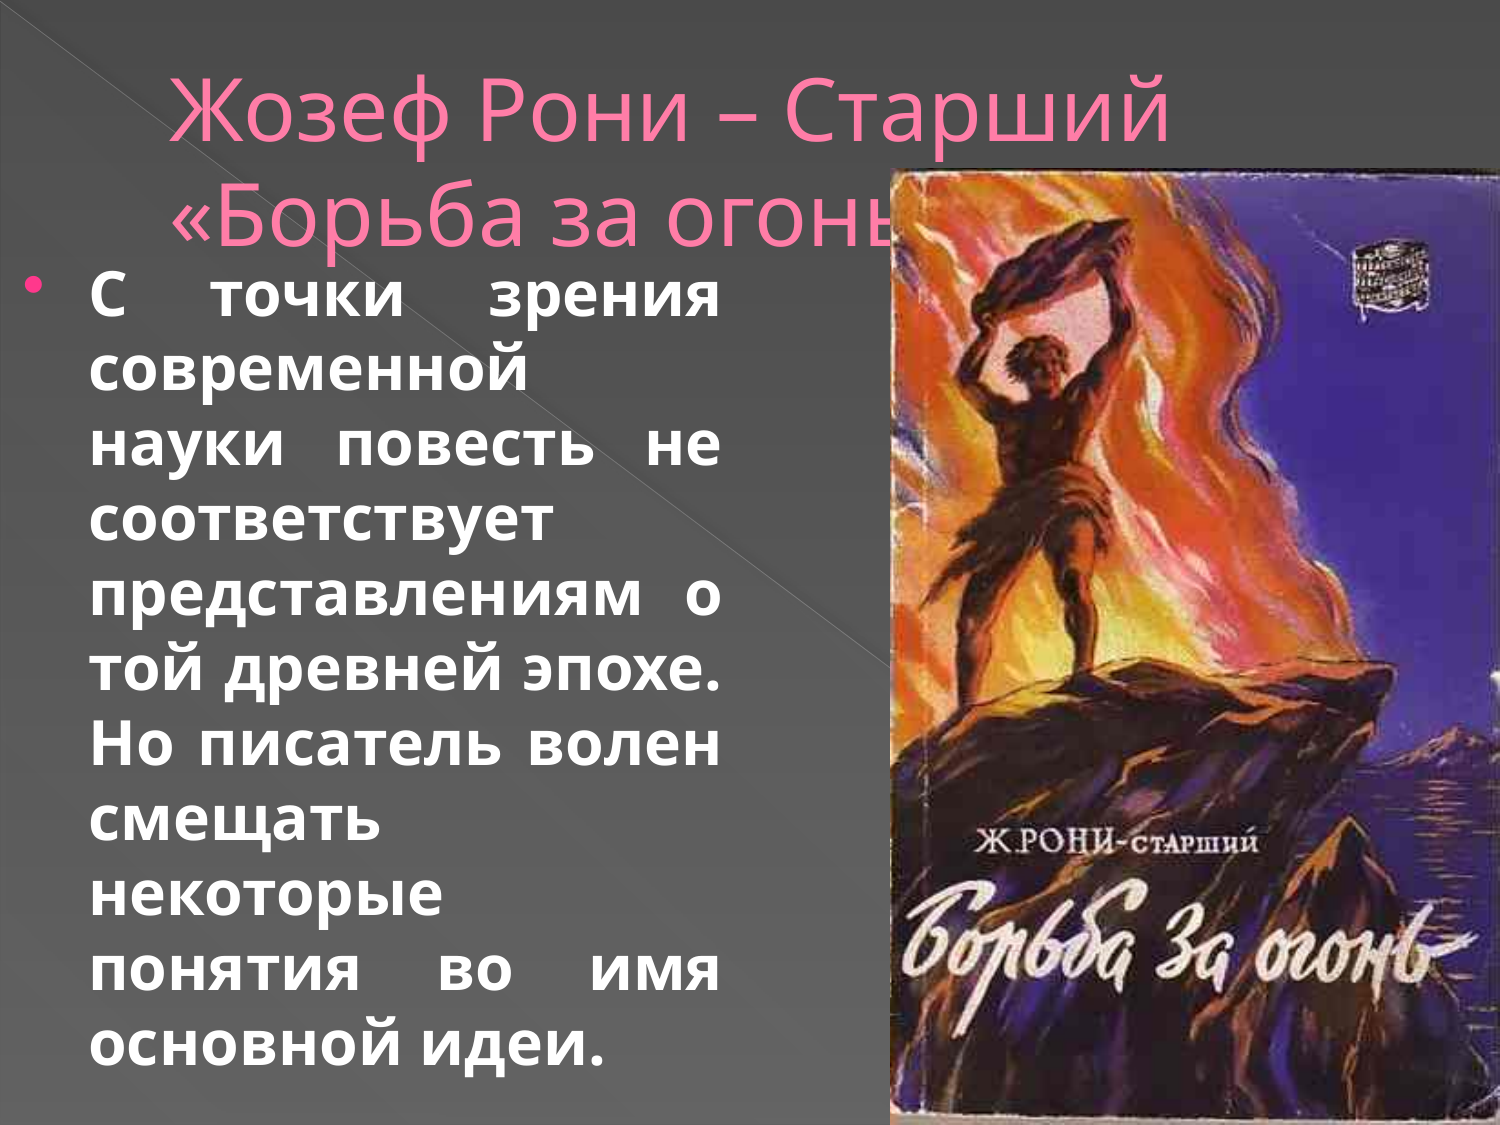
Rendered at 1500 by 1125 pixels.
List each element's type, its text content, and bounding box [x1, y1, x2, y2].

picture [890, 167, 1500, 1125]
list С точки зрения современной науки повесть не соответствует представлениям о той древней эпохе. Но писатель волен смещать некоторые понятия во имя основной идеи. [0, 246, 739, 1125]
title Жозеф Рони – Старший «Борьба за огонь». [75, 43, 1425, 274]
